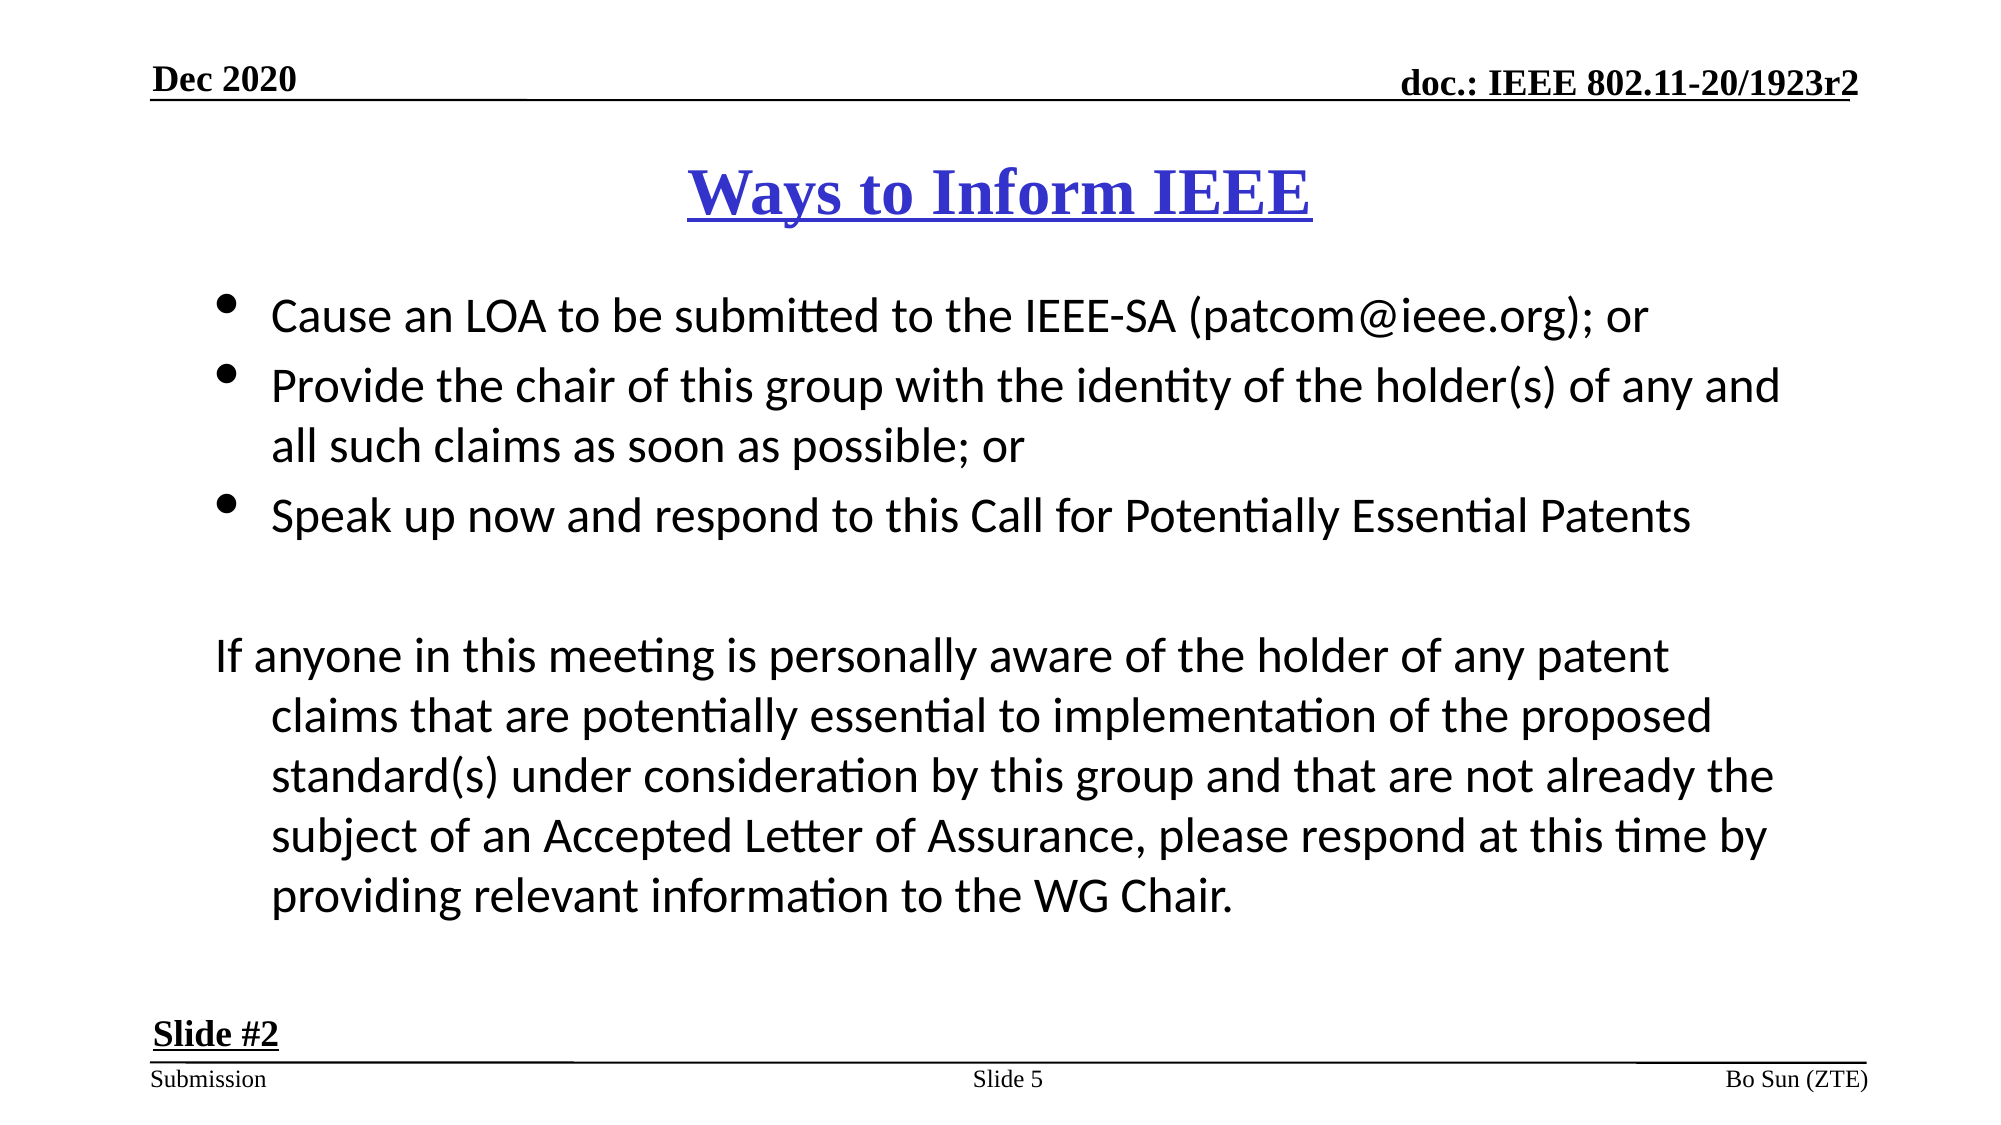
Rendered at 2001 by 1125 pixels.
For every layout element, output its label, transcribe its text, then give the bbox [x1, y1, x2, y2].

footer Bo Sun (ZTE) [1171, 1061, 1869, 1093]
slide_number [152, 54, 563, 100]
slide_number Slide 5 [949, 1061, 1067, 1123]
text_box Ways to Inform IEEE [362, 100, 1638, 275]
text_box Cause an LOA to be submitted to the IEEE-SA (patcom@ieee.org); or Provide the chair of this group with the identity of the holder(s) of any and all such claims as soon as possible; or Speak up now and respond to this Call for Potentially Essential Patents If anyone in this meeting is personally aware of the holder of any patent claims that are potentially essential to implementation of the proposed standard(s) under consideration by this group and that are not already the subject of an Accepted Letter of Assurance, please respond at this time by providing relevant information to the WG Chair. [200, 275, 1800, 975]
text_box Slide #2 [138, 1001, 295, 1062]
